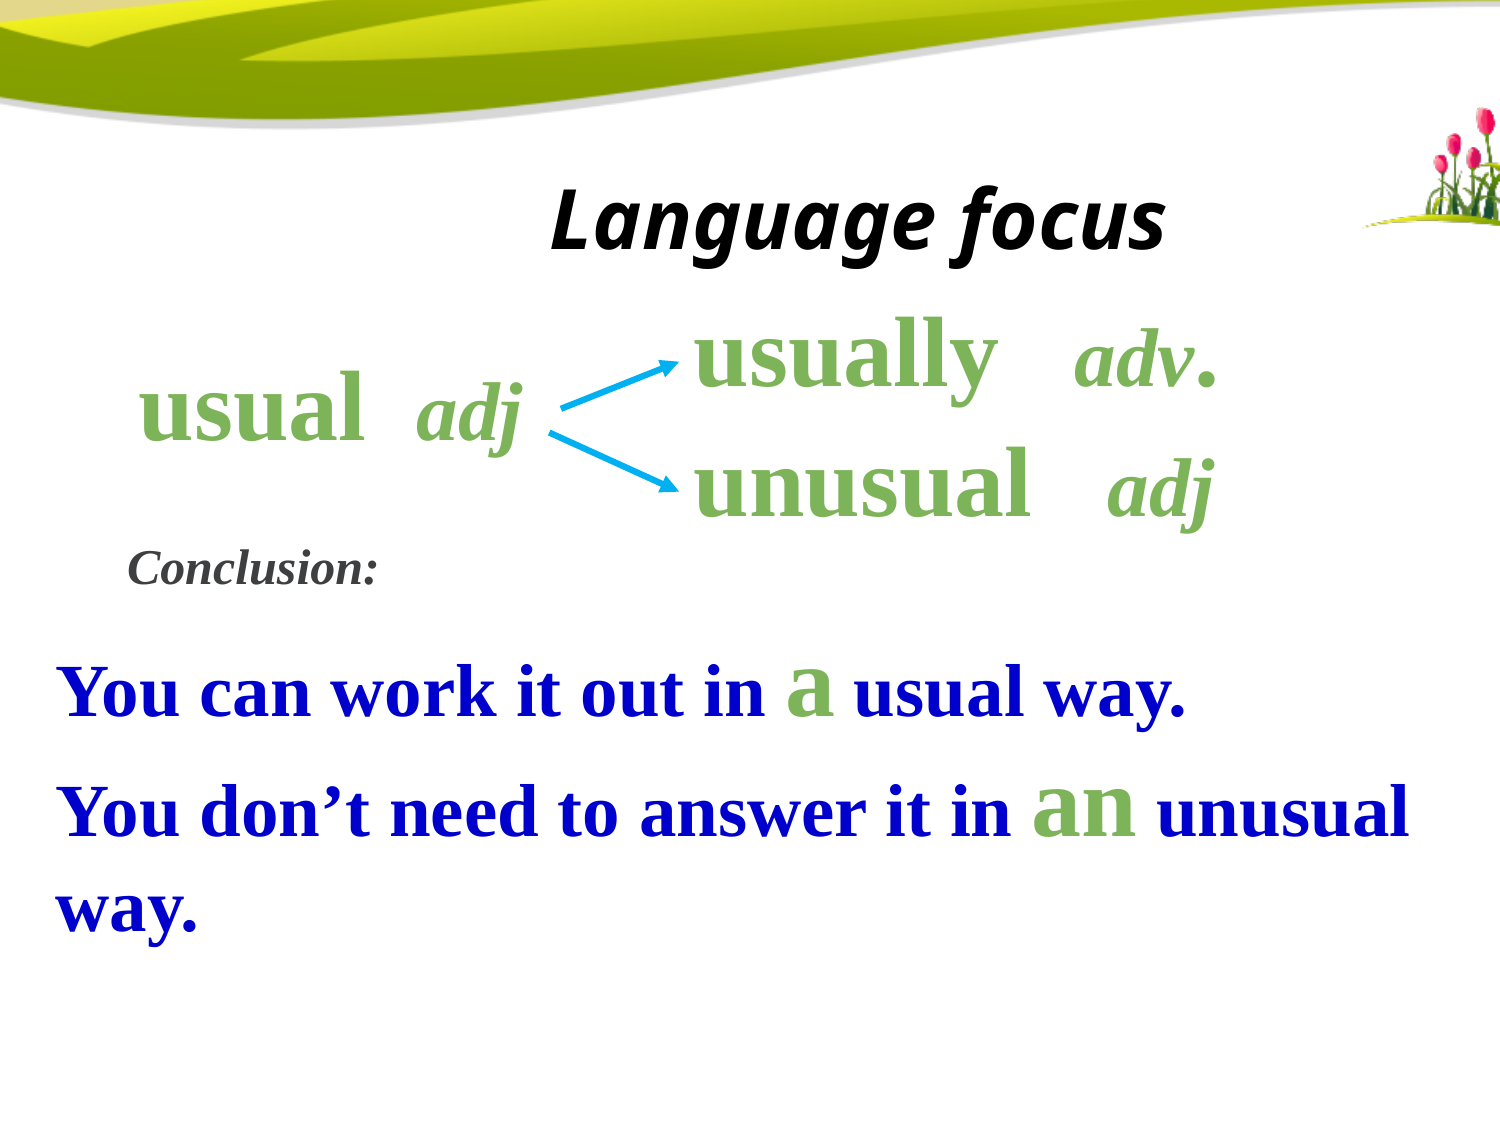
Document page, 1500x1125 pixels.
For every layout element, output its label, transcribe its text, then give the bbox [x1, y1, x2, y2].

text_box Conclusion: [112, 527, 1341, 602]
picture [0, 0, 1500, 232]
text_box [123, 278, 1412, 544]
title Language focus [298, 153, 1184, 276]
text_box You can work it out in a usual way. You don’t need to answer it in an unusual way. [41, 609, 1441, 955]
